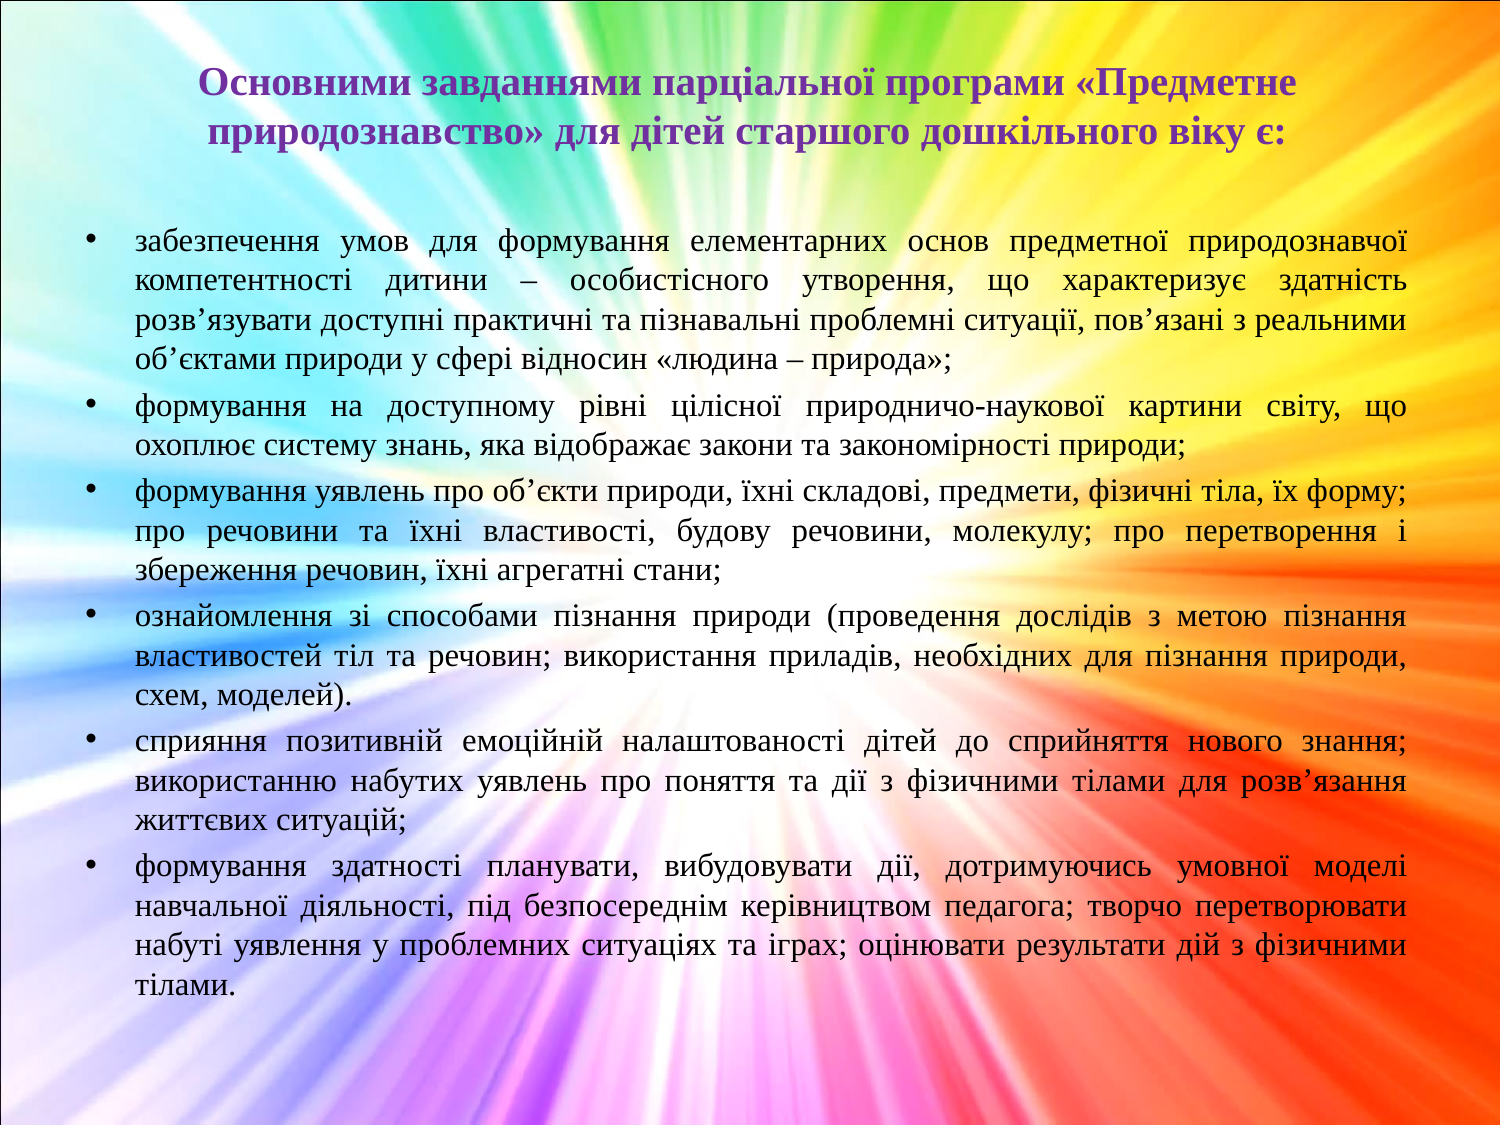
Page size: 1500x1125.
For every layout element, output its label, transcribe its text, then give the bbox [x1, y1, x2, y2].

title Основними завданнями парціальної програми «Предметне природознавство» для дітей старшого дошкільного віку є: [70, 45, 1425, 210]
picture [0, 0, 1500, 1125]
list забезпечення умов для формування елементарних основ предметної природознавчої компетентності дитини – особистісного утворення, що характеризує здатність розв’язувати доступні практичні та пізнавальні проблемні ситуації, пов’язані з реальними об’єктами природи у сфері відносин «людина – природа»; формування на доступному рівні цілісної природничо-наукової картини світу, що охоплює систему знань, яка відображає закони та закономірності природи; формування уявлень про об’єкти природи, їхні складові, предмети, фізичні тіла, їх форму; про речовини та їхні властивості, будову речовини, молекулу; про перетворення і збереження речовин, їхні агрегатні стани; ознайомлення зі способами пізнання природи (проведення дослідів з метою пізнання властивостей тіл та речовин; використання приладів, необхідних для пізнання природи, схем, моделей). сприяння позитивній емоційній налаштованості дітей до сприйняття нового знання; використанню набутих уявлень про поняття та дії з фізичними тілами для розв’язання життєвих ситуацій; формування здатності планувати, вибудовувати дії, дотримуючись умовної моделі навчальної діяльності, під безпосереднім керівництвом педагога; творчо перетворювати набуті уявлення у проблемних ситуаціях та іграх; оцінювати результати дій з фізичними тілами. [70, 210, 1425, 1067]
